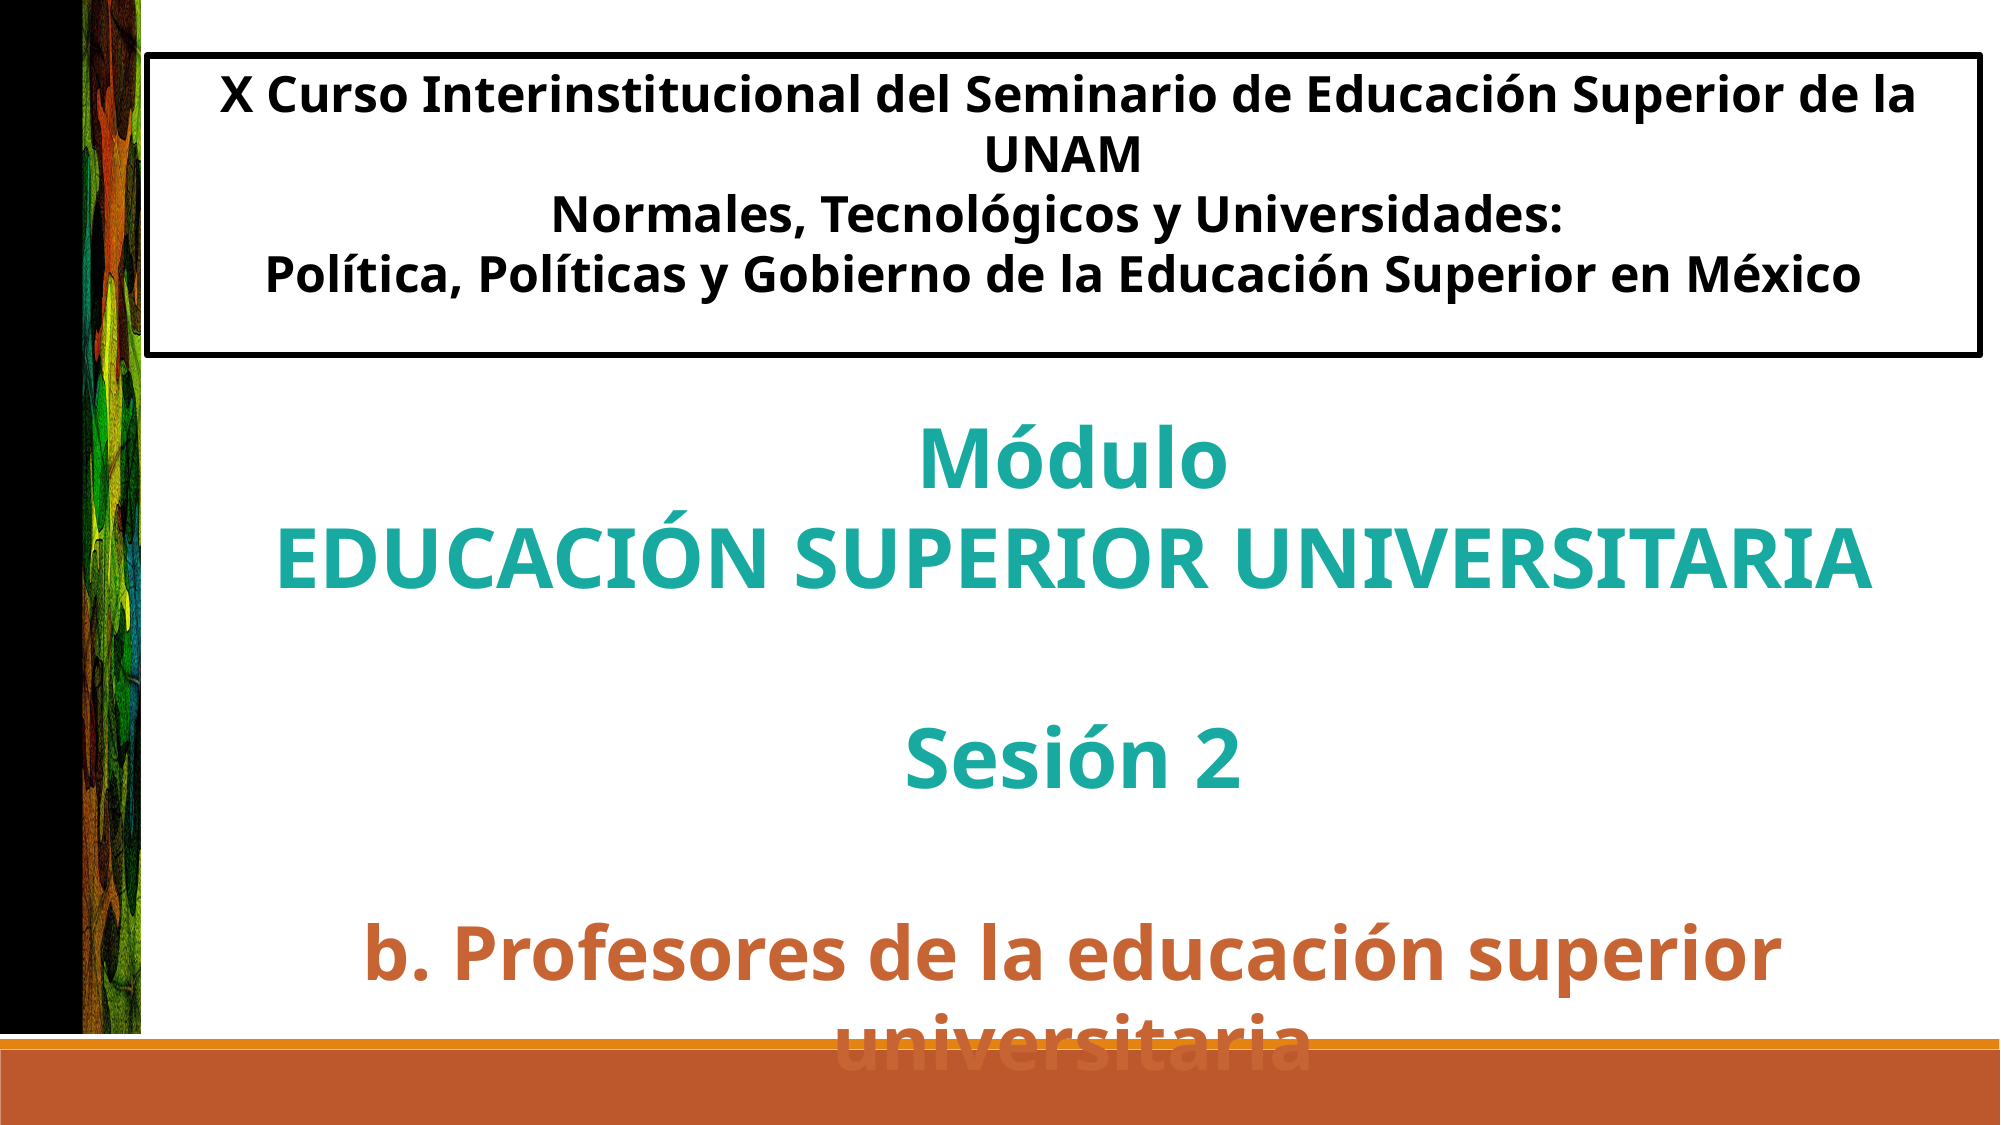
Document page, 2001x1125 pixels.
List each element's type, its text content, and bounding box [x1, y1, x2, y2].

text_box Módulo EDUCACIÓN SUPERIOR UNIVERSITARIA Sesión 2 b. Profesores de la educación superior universitaria [147, 398, 2000, 1125]
picture [0, 0, 141, 1034]
text_box X Curso Interinstitucional del Seminario de Educación Superior de la UNAM Normales, Tecnológicos y Universidades: Política, Políticas y Gobierno de la Educación Superior en México [147, 55, 1981, 356]
